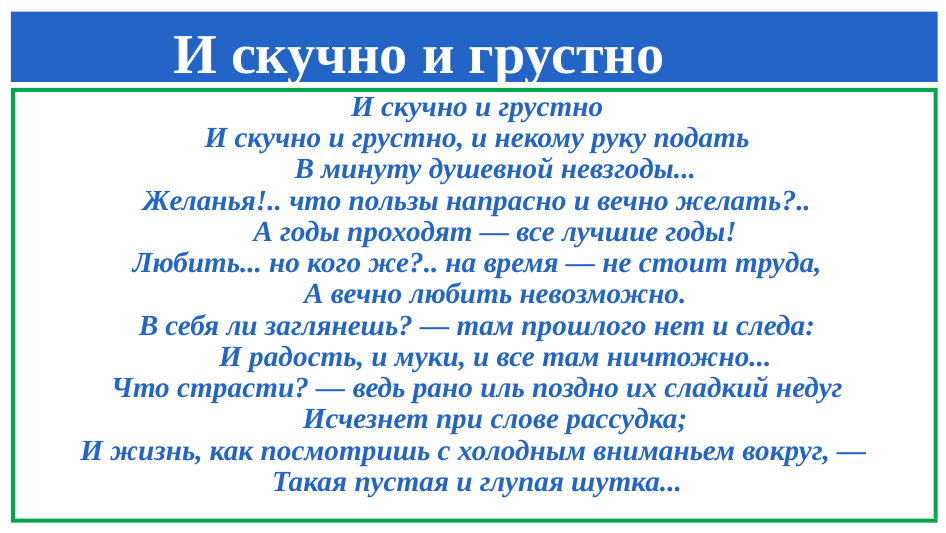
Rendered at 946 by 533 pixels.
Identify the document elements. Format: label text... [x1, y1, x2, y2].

list И скучно и грустно И скучно и грустно, и некому руку подать В минуту душевной невзгоды... Желанья!.. что пользы напрасно и вечно желать?.. А годы проходят — все лучшие годы! Любить... но кого же?.. на время — не стоит труда, А вечно любить невозможно. В себя ли заглянешь? — там прошлого нет и следа: И радость, и муки, и все там ничтожно... Что страсти? — ведь рано иль поздно их сладкий недуг Исчезнет при слове рассудка; И жизнь, как посмотришь с холодным вниманьем вокруг, — Такая пустая и глупая шутка... [47, 91, 907, 533]
title И скучно и грустно [173, 17, 946, 86]
